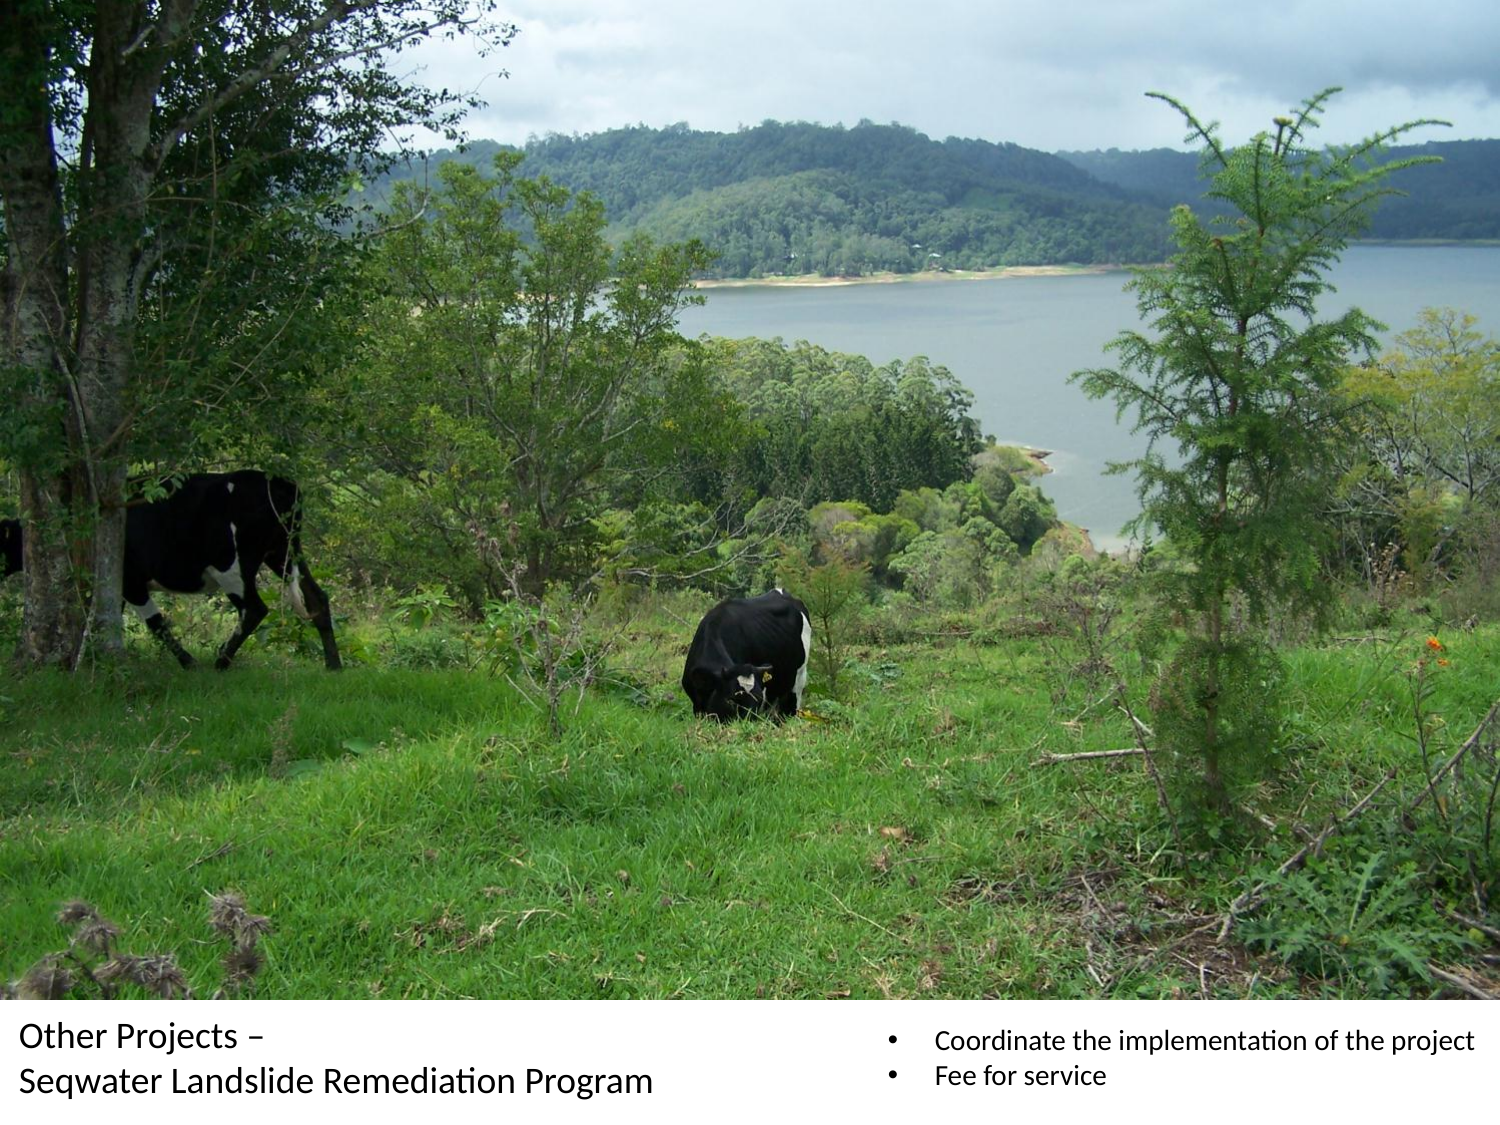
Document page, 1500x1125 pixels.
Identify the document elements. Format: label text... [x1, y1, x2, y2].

text_box Other Projects – Seqwater Landslide Remediation Program [4, 1006, 670, 1109]
picture [0, 0, 1500, 1000]
text_box Coordinate the implementation of the project Fee for service [873, 1014, 1491, 1099]
